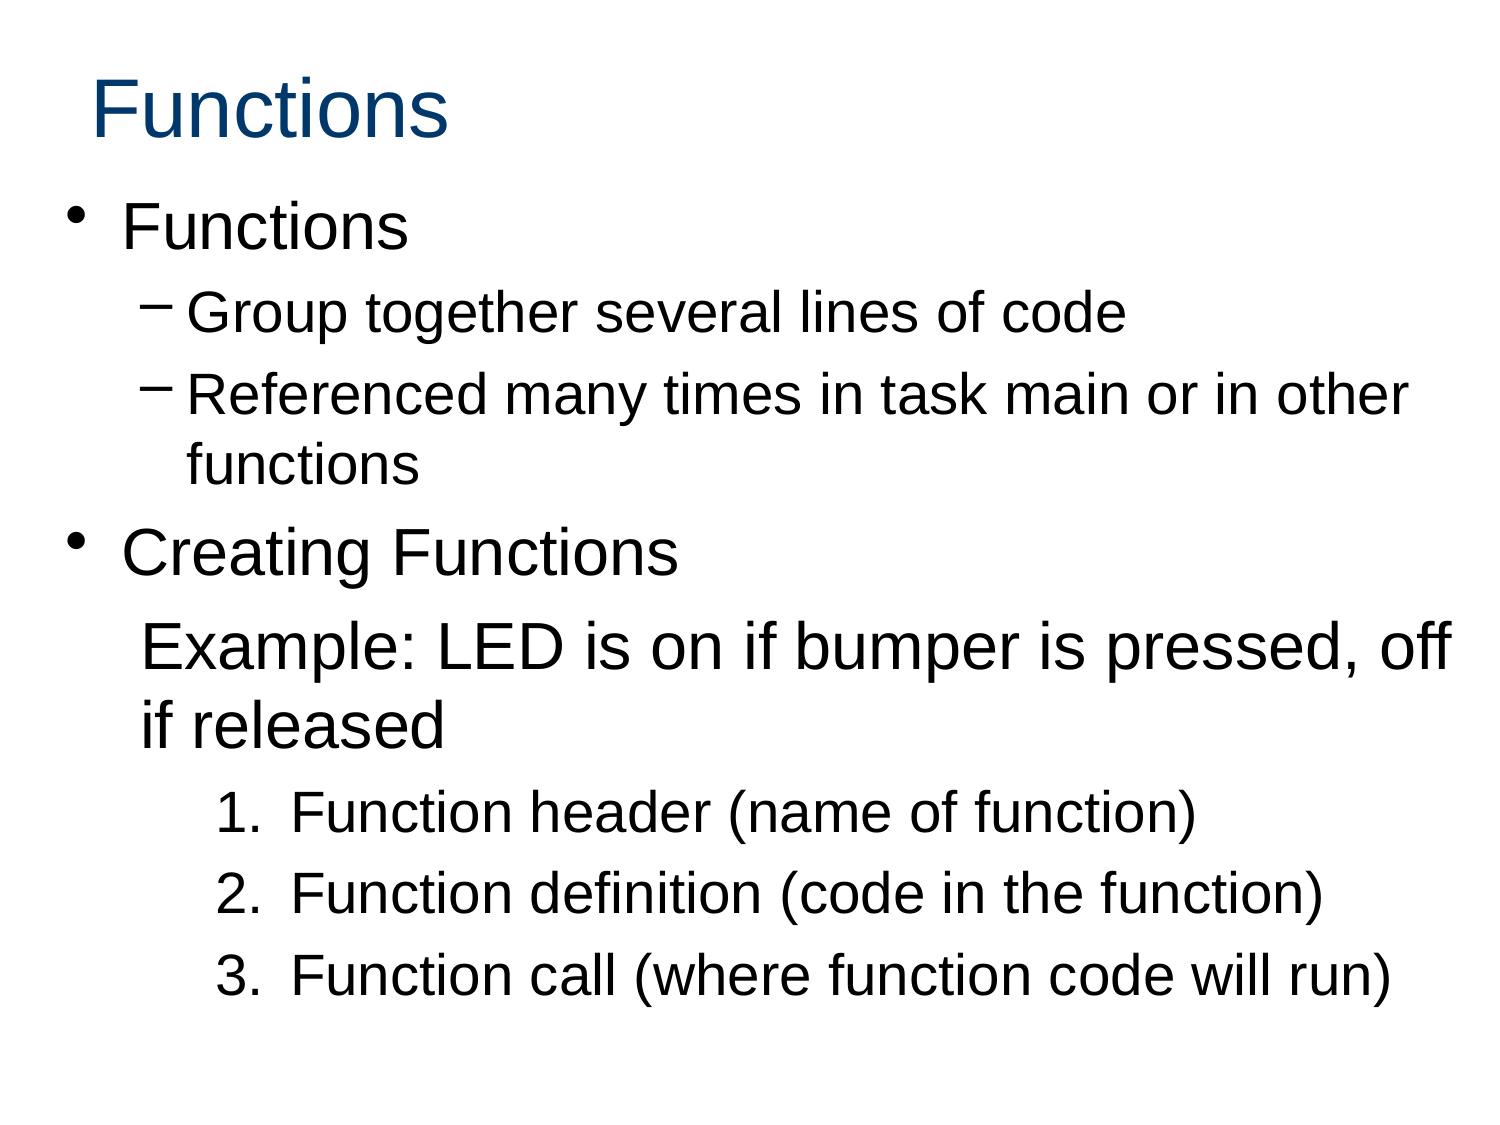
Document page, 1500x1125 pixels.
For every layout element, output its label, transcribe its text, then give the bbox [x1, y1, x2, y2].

list Functions Group together several lines of code Referenced many times in task main or in other functions Creating Functions Example: LED is on if bumper is pressed, off if released Function header (name of function) Function definition (code in the function) Function call (where function code will run) [49, 174, 1476, 1038]
title Functions [74, 44, 1426, 163]
